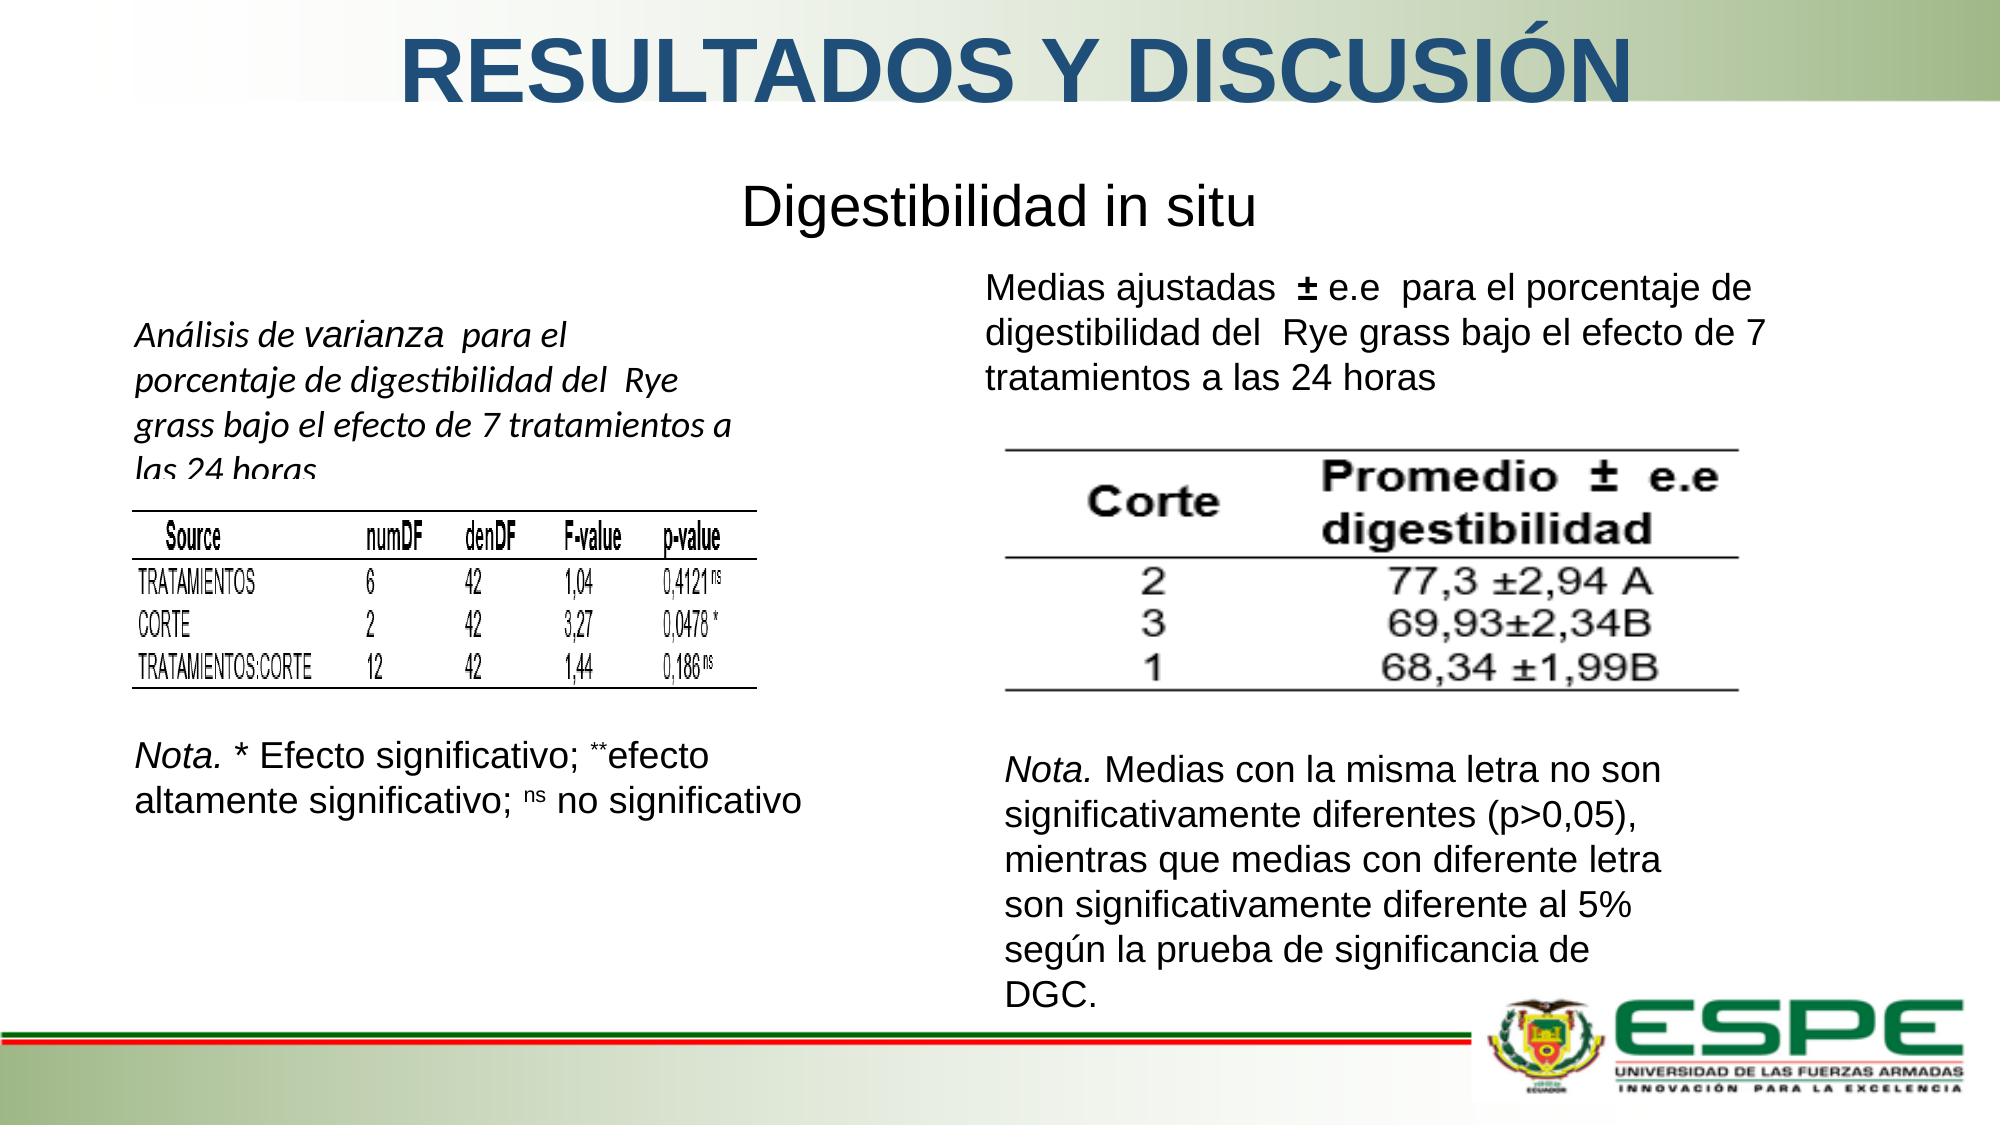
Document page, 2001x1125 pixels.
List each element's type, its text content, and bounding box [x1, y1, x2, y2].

text_box Medias ajustadas ± e.e para el porcentaje de digestibilidad del Rye grass bajo el efecto de 7 tratamientos a las 24 horas [970, 255, 1863, 406]
picture [0, 0, 2000, 1125]
picture [970, 413, 1795, 725]
list Digestibilidad in situ [137, 168, 1863, 883]
text_box Nota. * Efecto significativo; **efecto altamente significativo; ns no significativo [119, 724, 835, 829]
title RESULTADOS Y DISCUSIÓN [155, 0, 1881, 182]
text_box Análisis de varianza para el porcentaje de digestibilidad del Rye grass bajo el efecto de 7 tratamientos a las 24 horas [119, 302, 749, 478]
text_box Nota. Medias con la misma letra no son significativamente diferentes (p>0,05), mientras que medias con diferente letra son significativamente diferente al 5% según la prueba de significancia de DGC. [989, 737, 1705, 1023]
